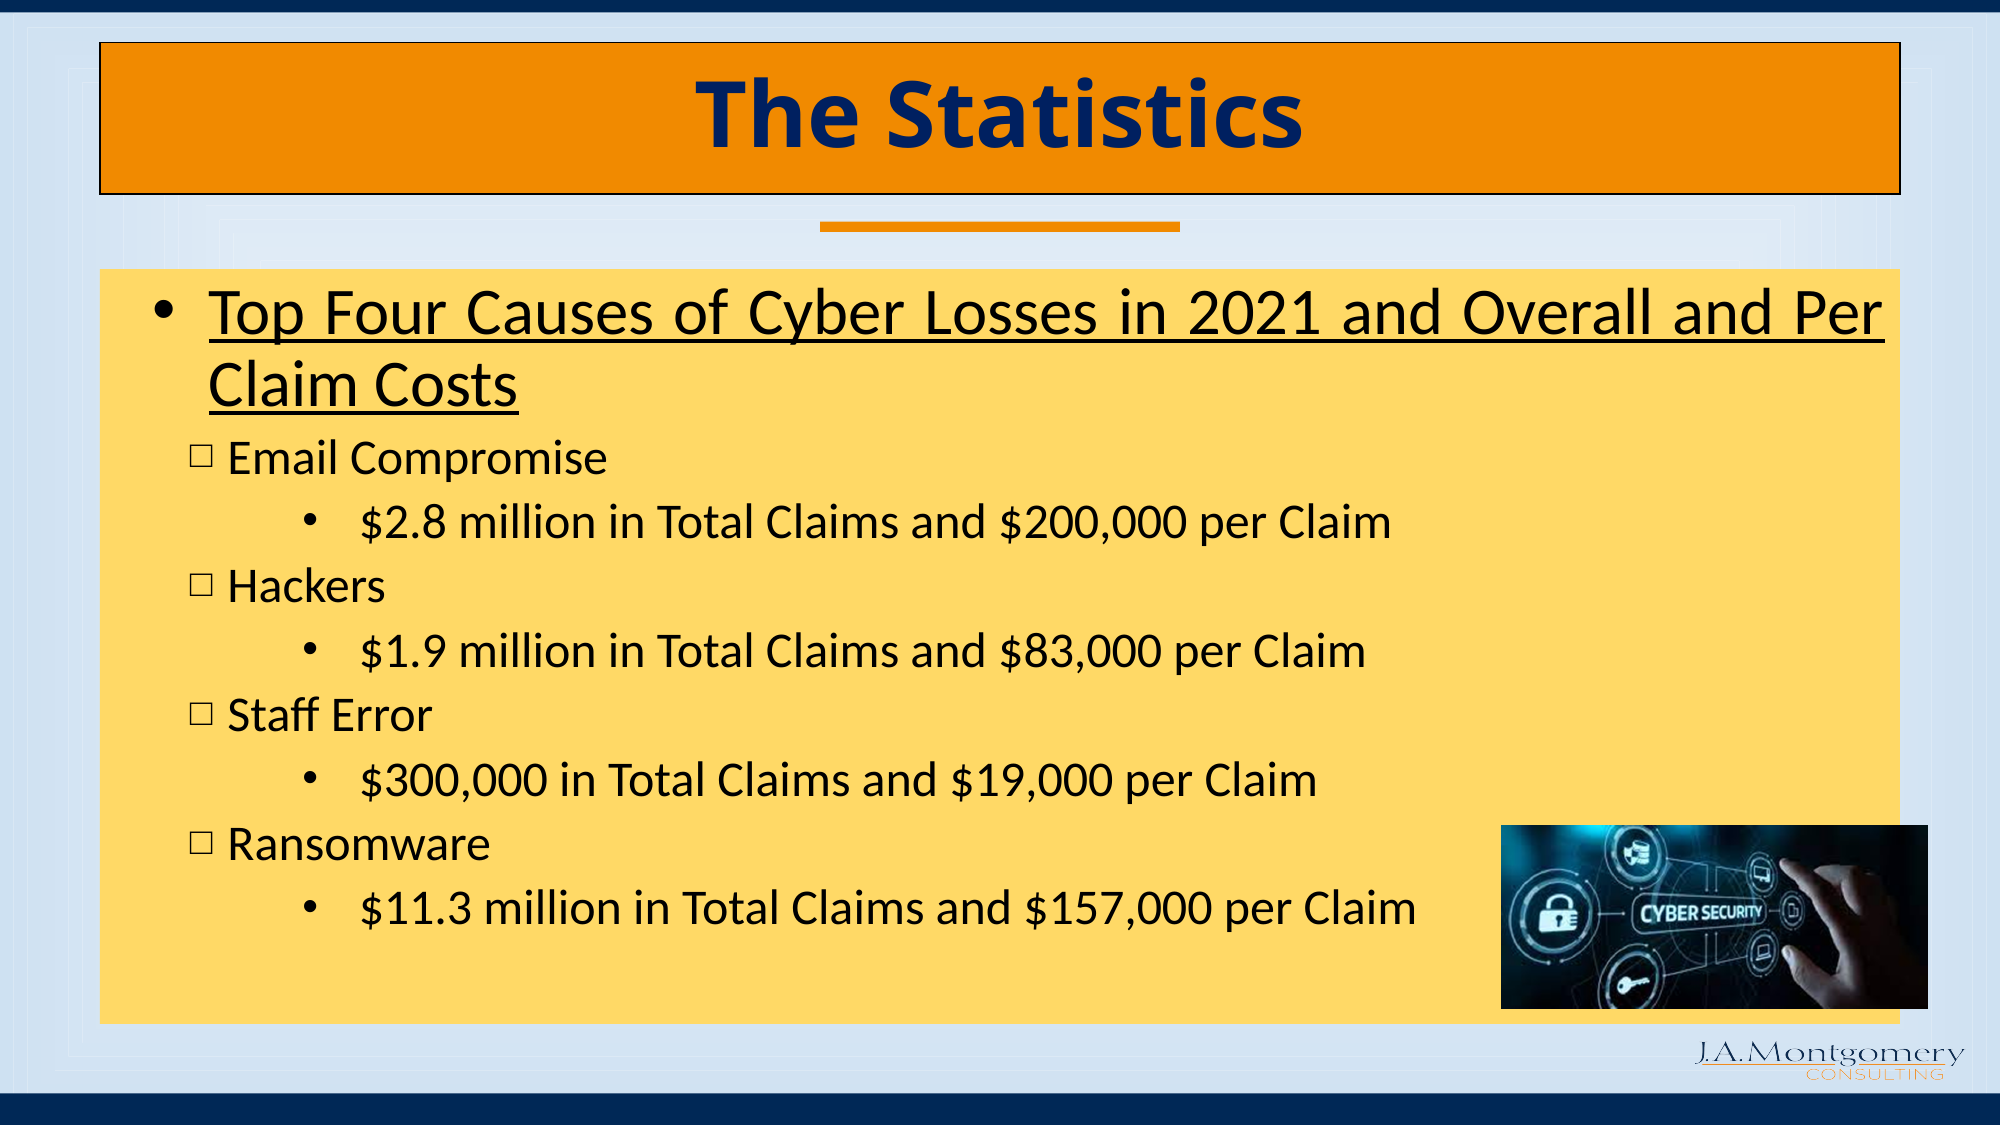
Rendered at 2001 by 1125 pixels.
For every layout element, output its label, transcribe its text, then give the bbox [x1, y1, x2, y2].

list Top Four Causes of Cyber Losses in 2021 and Overall and Per Claim Costs Email Compromise $2.8 million in Total Claims and $200,000 per Claim Hackers $1.9 million in Total Claims and $83,000 per Claim Staff Error $300,000 in Total Claims and $19,000 per Claim Ransomware $11.3 million in Total Claims and $157,000 per Claim [99, 269, 1900, 1024]
picture [1695, 1041, 1966, 1080]
title The Statistics [99, 42, 1901, 195]
picture [1501, 825, 1928, 1009]
picture [1510, 886, 1515, 896]
picture [1501, 897, 1506, 906]
